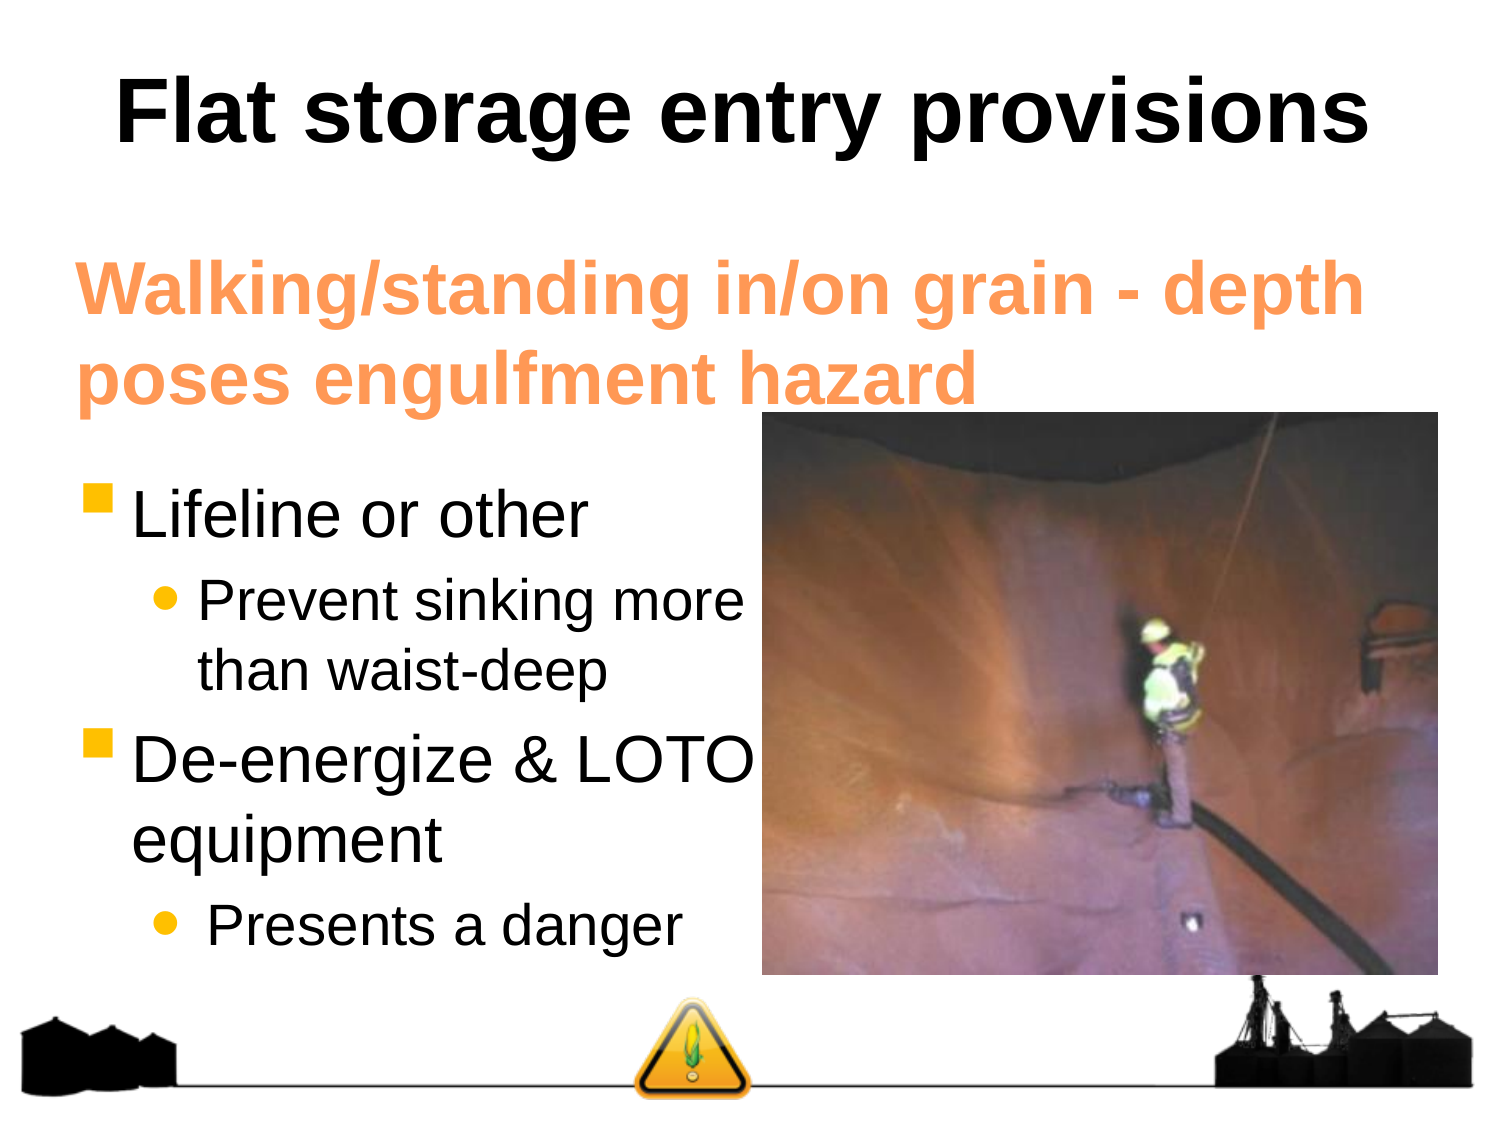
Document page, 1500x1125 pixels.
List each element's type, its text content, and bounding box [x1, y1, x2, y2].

title Flat storage entry provisions [0, 12, 1488, 200]
text_box Lifeline or other Prevent sinking more than waist-deep De-energize & LOTO equipment Presents a danger [60, 463, 757, 943]
picture [0, 412, 1500, 1125]
list Walking/standing in/on grain - depth poses engulfment hazard [60, 232, 1438, 463]
